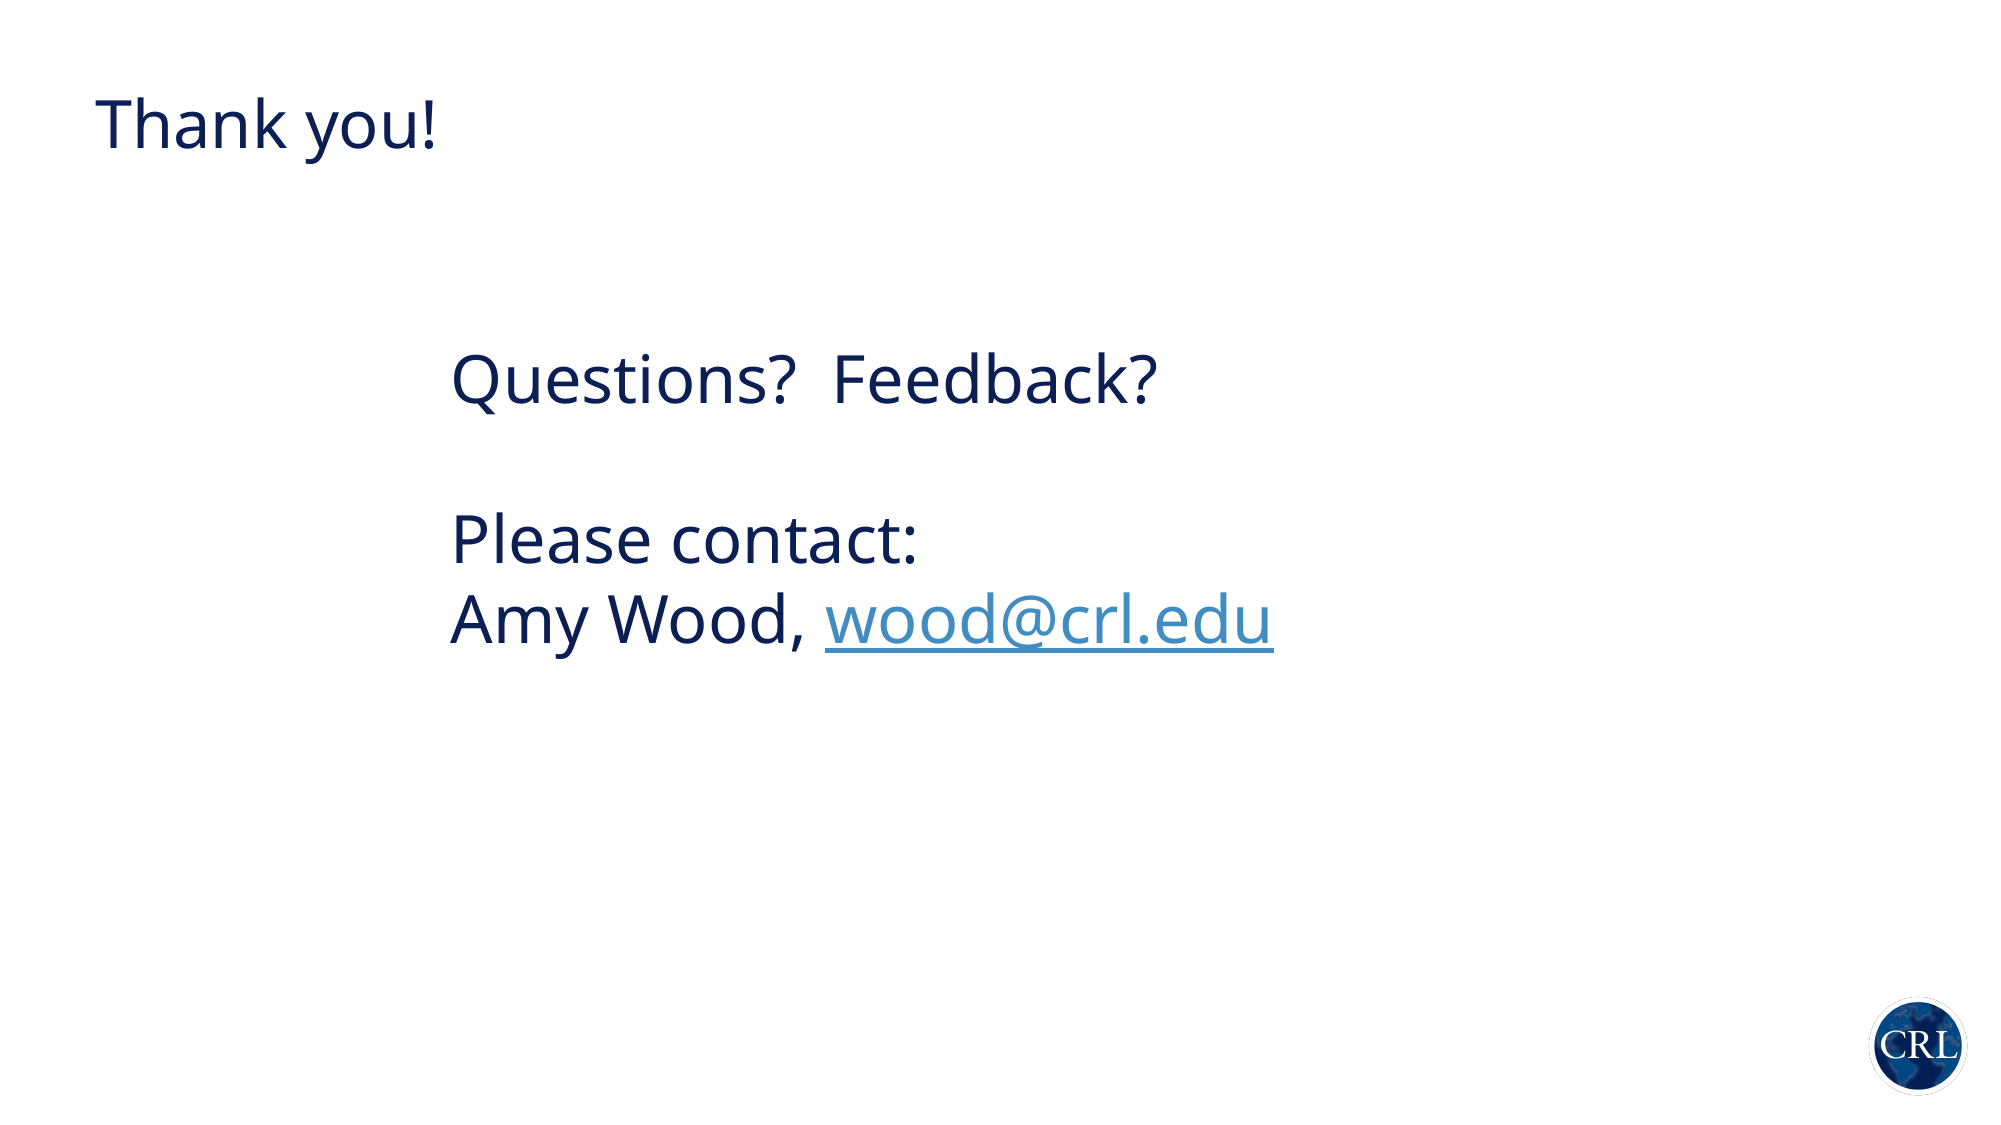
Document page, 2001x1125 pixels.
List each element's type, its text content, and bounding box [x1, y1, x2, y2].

text_box Thank you! [80, 74, 1006, 170]
text_box Questions? Feedback? Please contact: Amy Wood, wood@crl.edu [435, 329, 1712, 755]
picture [1867, 995, 1968, 1097]
